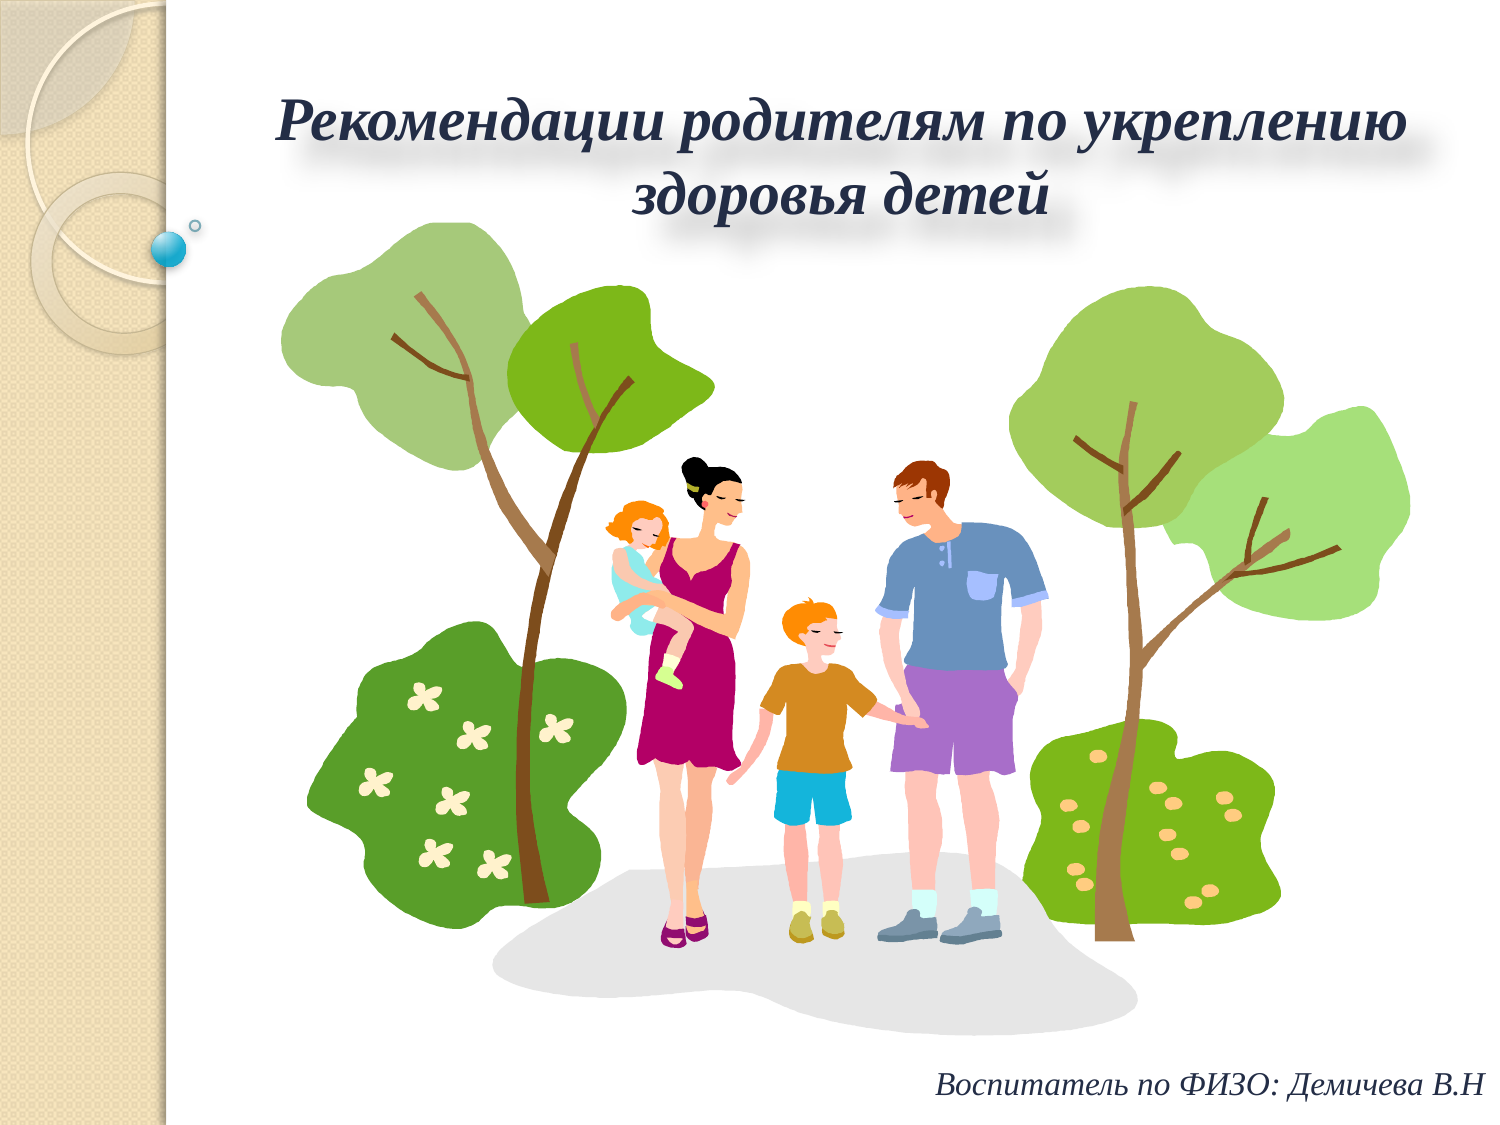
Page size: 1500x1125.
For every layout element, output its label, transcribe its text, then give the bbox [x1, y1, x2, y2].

text_box Воспитатель по ФИЗО: Демичева В.Н [749, 1054, 1500, 1110]
picture [280, 222, 1419, 1044]
title Рекомендации родителям по укреплению здоровья детей [234, 70, 1450, 235]
